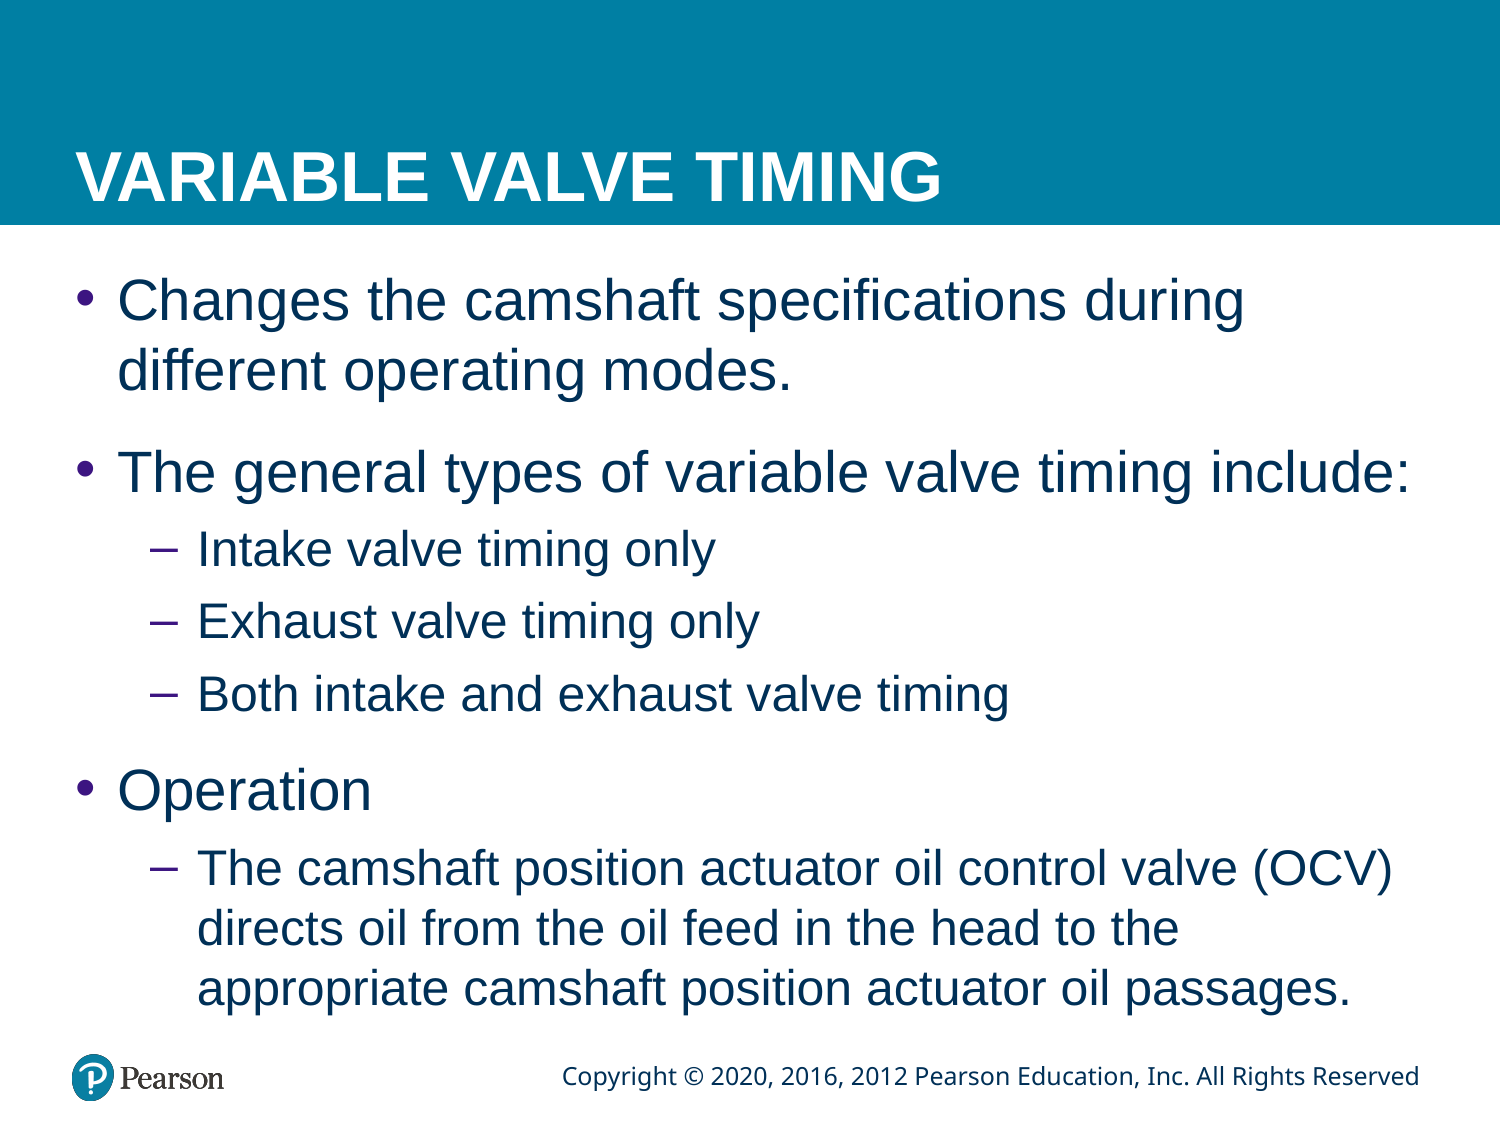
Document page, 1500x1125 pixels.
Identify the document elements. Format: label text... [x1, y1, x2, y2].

picture [72, 1088, 83, 1101]
title VARIABLE VALVE TIMING [75, 35, 1425, 216]
picture [72, 1054, 87, 1070]
picture [98, 1054, 224, 1101]
list Changes the camshaft specifications during different operating modes. The general types of variable valve timing include: Intake valve timing only Exhaust valve timing only Both intake and exhaust valve timing Operation The camshaft position actuator oil control valve (OCV) directs oil from the oil feed in the head to the appropriate camshaft position actuator oil passages. [75, 262, 1425, 1005]
picture [80, 1063, 106, 1088]
